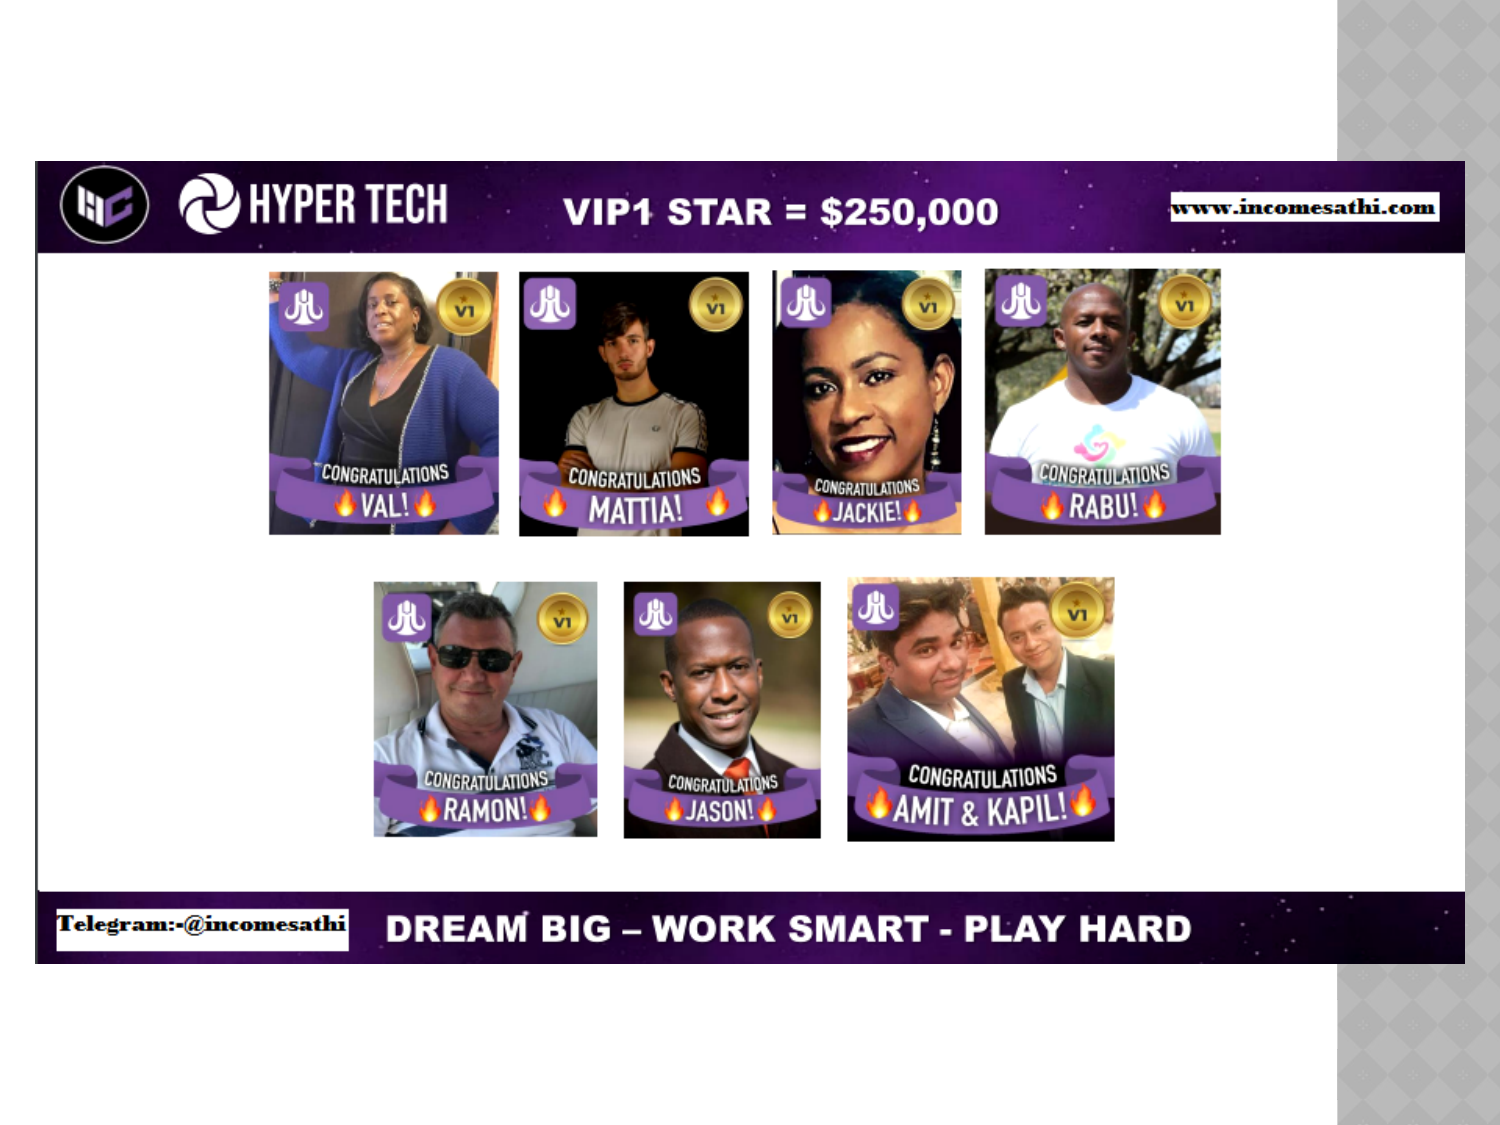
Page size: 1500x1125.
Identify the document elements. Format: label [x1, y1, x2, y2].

picture [34, 161, 1466, 964]
